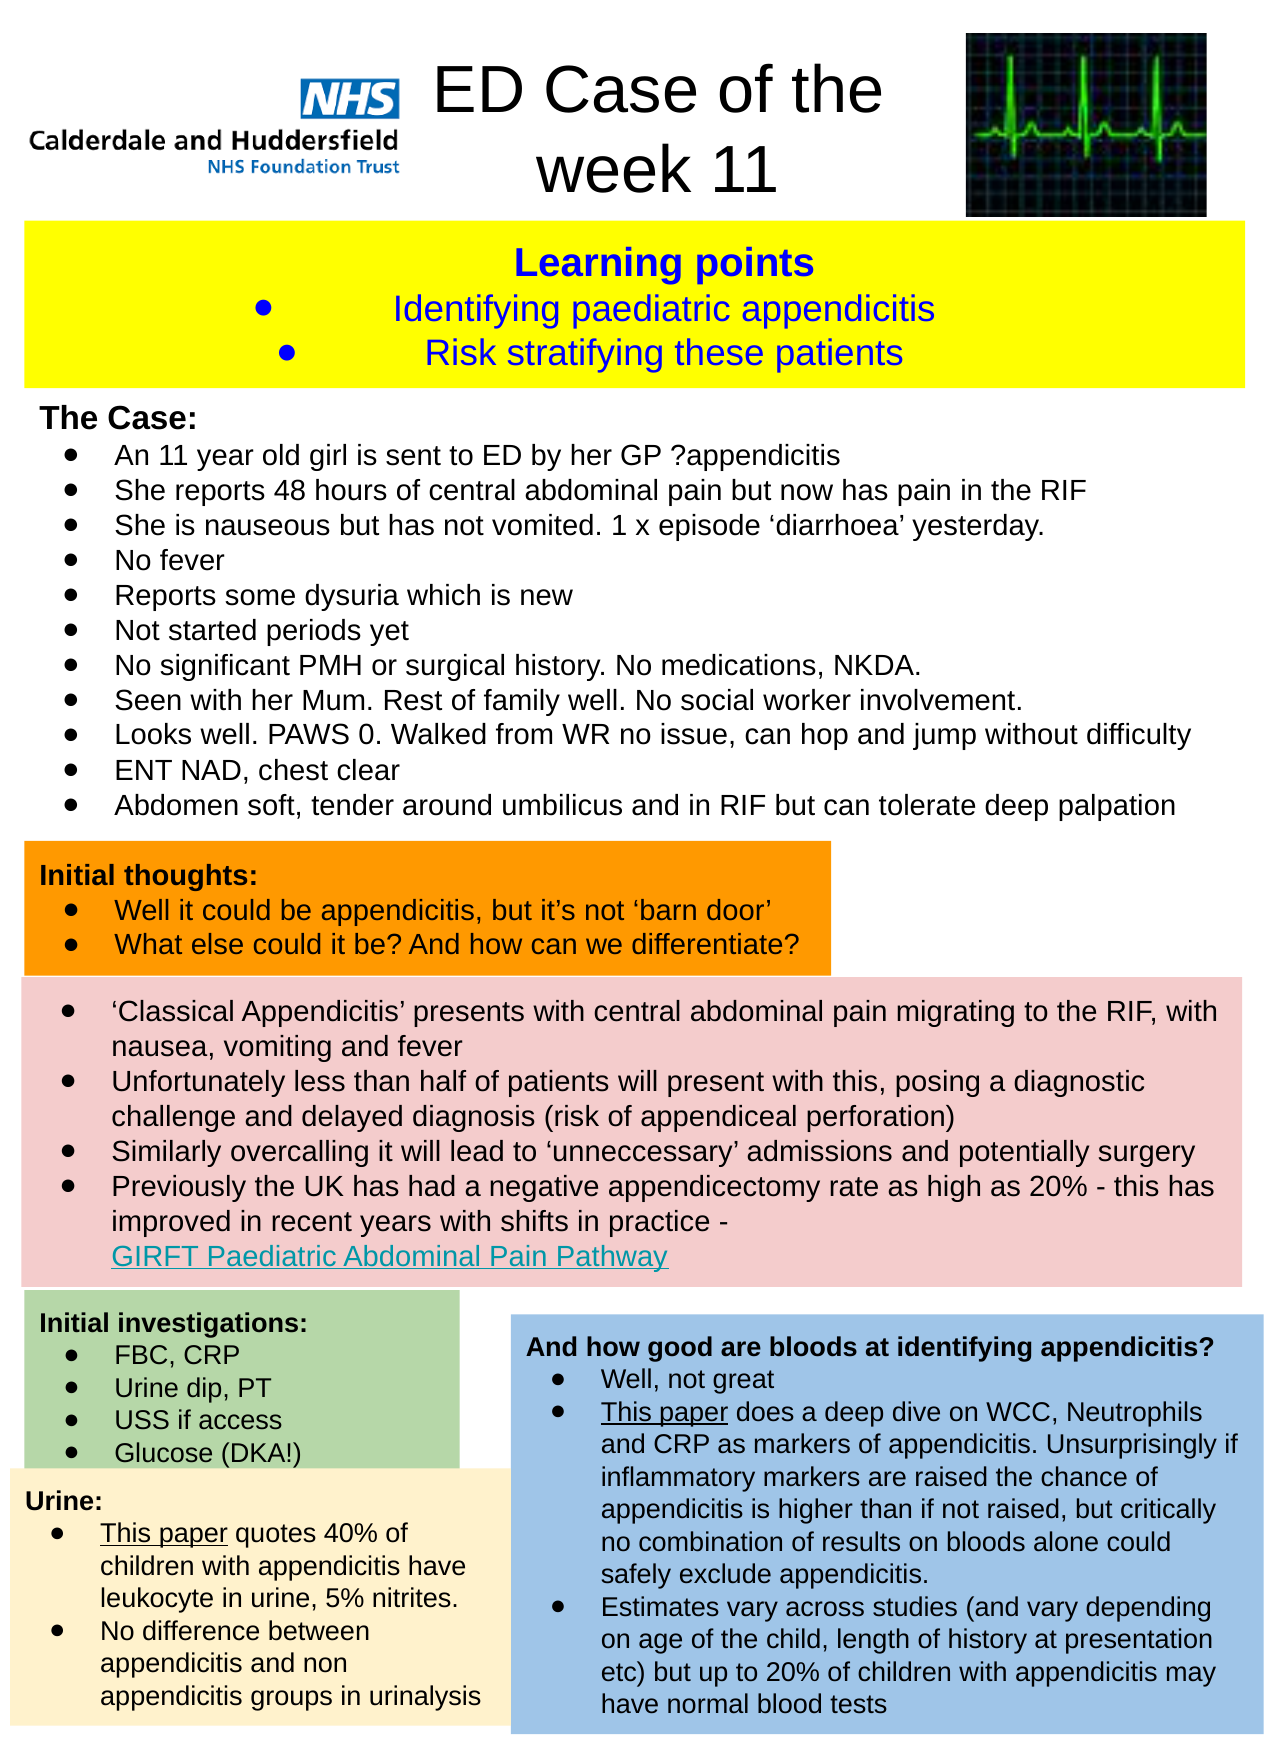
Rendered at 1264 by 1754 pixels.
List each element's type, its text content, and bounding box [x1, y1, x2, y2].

text_box The Case: An 11 year old girl is sent to ED by her GP ?appendicitis She reports 48 hours of central abdominal pain but now has pain in the RIF She is nauseous but has not vomited. 1 x episode ‘diarrhoea’ yesterday. No fever Reports some dysuria which is new Not started periods yet No significant PMH or surgical history. No medications, NKDA. Seen with her Mum. Rest of family well. No social worker involvement. Looks well. PAWS 0. Walked from WR no issue, can hop and jump without difficulty ENT NAD, chest clear Abdomen soft, tender around umbilicus and in RIF but can tolerate deep palpation [24, 389, 1246, 836]
text_box ‘Classical Appendicitis’ presents with central abdominal pain migrating to the RIF, with nausea, vomiting and fever Unfortunately less than half of patients will present with this, posing a diagnostic challenge and delayed diagnosis (risk of appendiceal perforation) Similarly overcalling it will lead to ‘unneccessary’ admissions and potentially surgery Previously the UK has had a negative appendicectomy rate as high as 20% - this has improved in recent years with shifts in practice - GIRFT Paediatric Abdominal Pain Pathway [21, 977, 1243, 1287]
text_box And how good are bloods at identifying appendicitis? Well, not great This paper does a deep dive on WCC, Neutrophils and CRP as markers of appendicitis. Unsurprisingly if inflammatory markers are raised the chance of appendicitis is higher than if not raised, but critically no combination of results on bloods alone could safely exclude appendicitis. Estimates vary across studies (and vary depending on age of the child, length of history at presentation etc) but up to 20% of children with appendicitis may have normal blood tests [510, 1314, 1264, 1735]
text_box Urine: This paper quotes 40% of children with appendicitis have leukocyte in urine, 5% nitrites. No difference between appendicitis and non appendicitis groups in urinalysis [10, 1468, 511, 1726]
text_box Initial thoughts: Well it could be appendicitis, but it’s not ‘barn door’ What else could it be? And how can we differentiate? [24, 840, 832, 976]
title ED Case of the week 11 [390, 37, 927, 220]
picture [21, 69, 407, 181]
picture [965, 33, 1207, 217]
text_box Initial investigations: FBC, CRP Urine dip, PT USS if access Glucose (DKA!) [24, 1290, 460, 1468]
text_box Learning points Identifying paediatric appendicitis Risk stratifying these patients [24, 220, 1246, 389]
